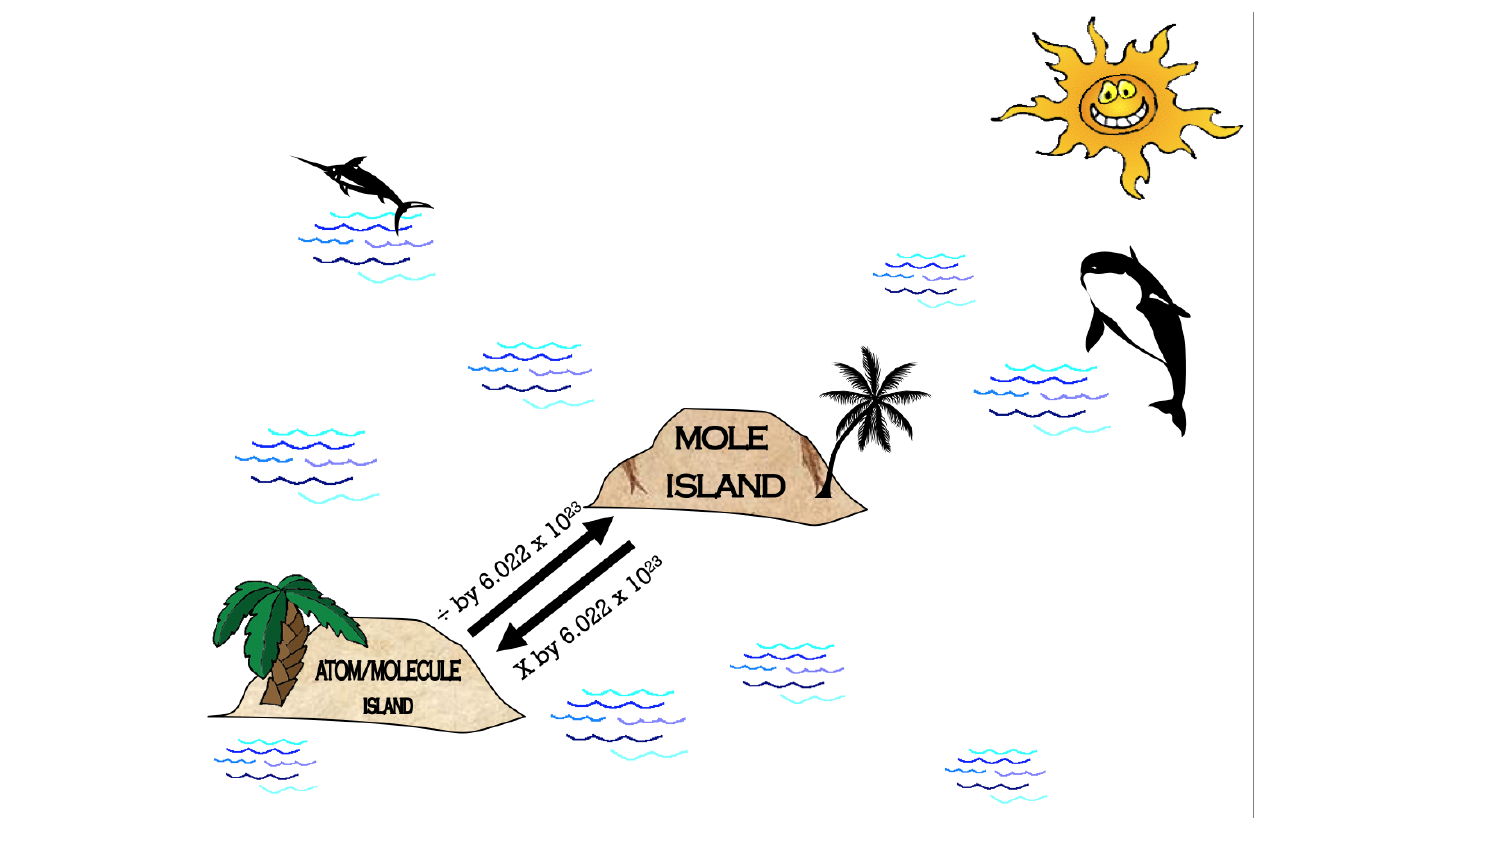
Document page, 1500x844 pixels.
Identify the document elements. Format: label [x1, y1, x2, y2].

picture [176, 12, 1254, 818]
